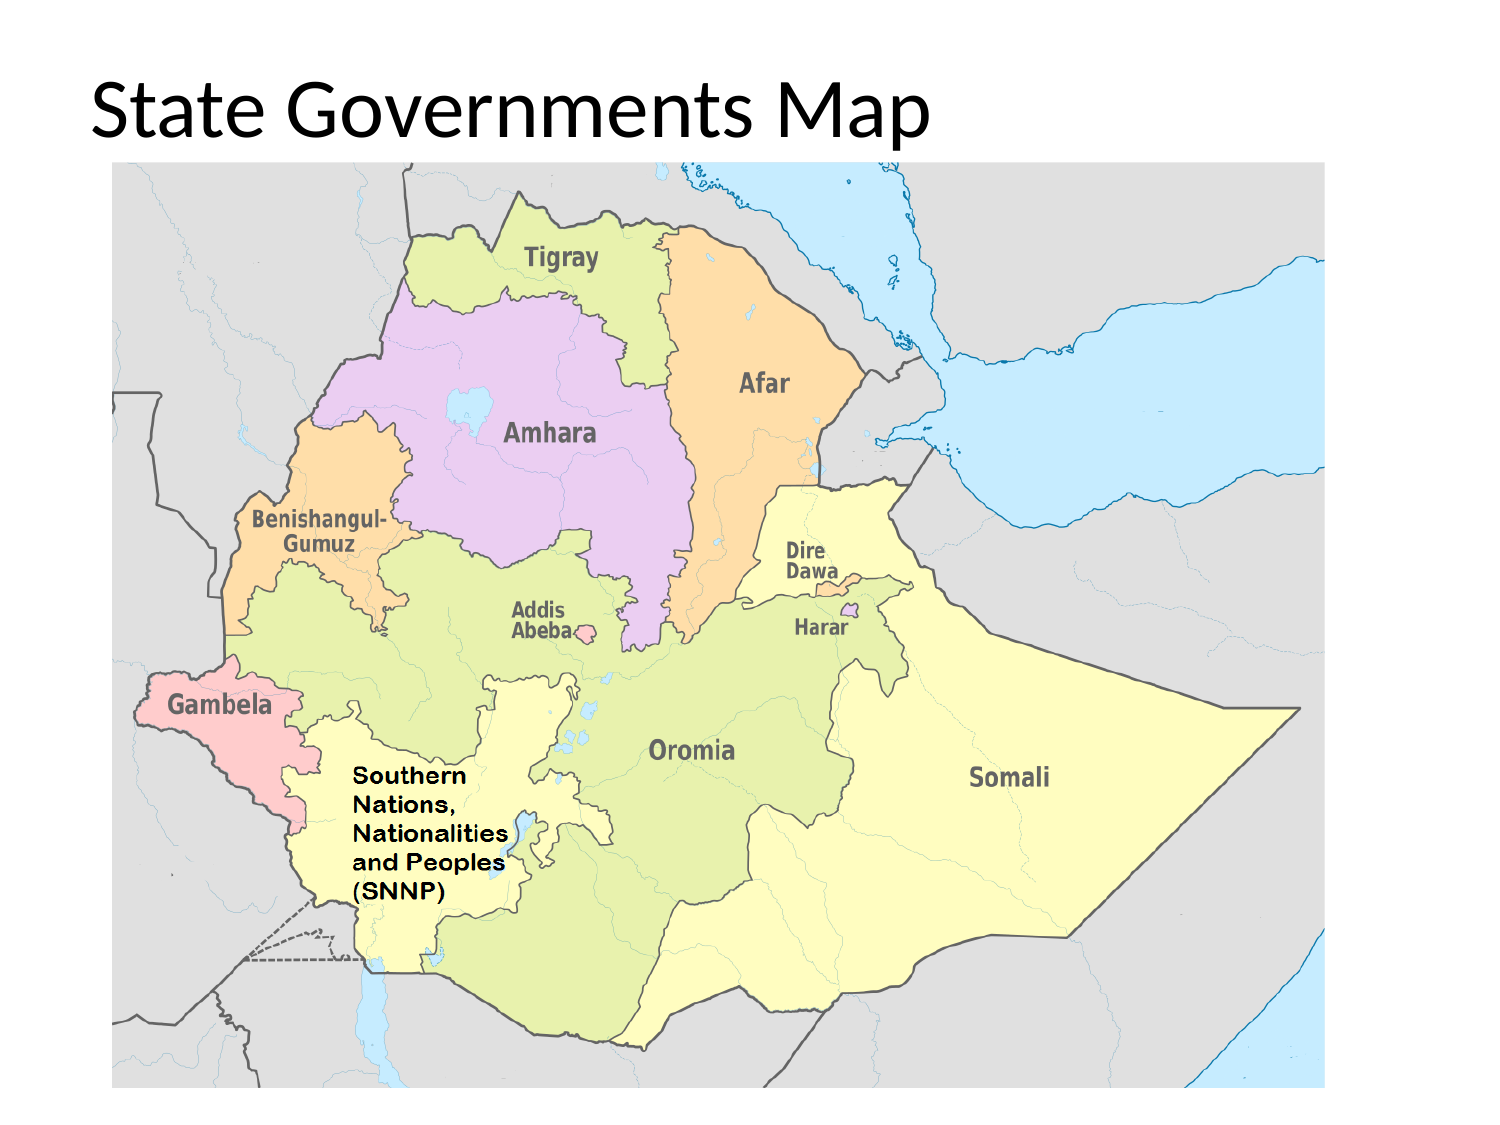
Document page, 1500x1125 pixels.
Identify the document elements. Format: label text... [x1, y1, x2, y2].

title State Governments Map [75, 45, 1425, 163]
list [112, 162, 1326, 1088]
